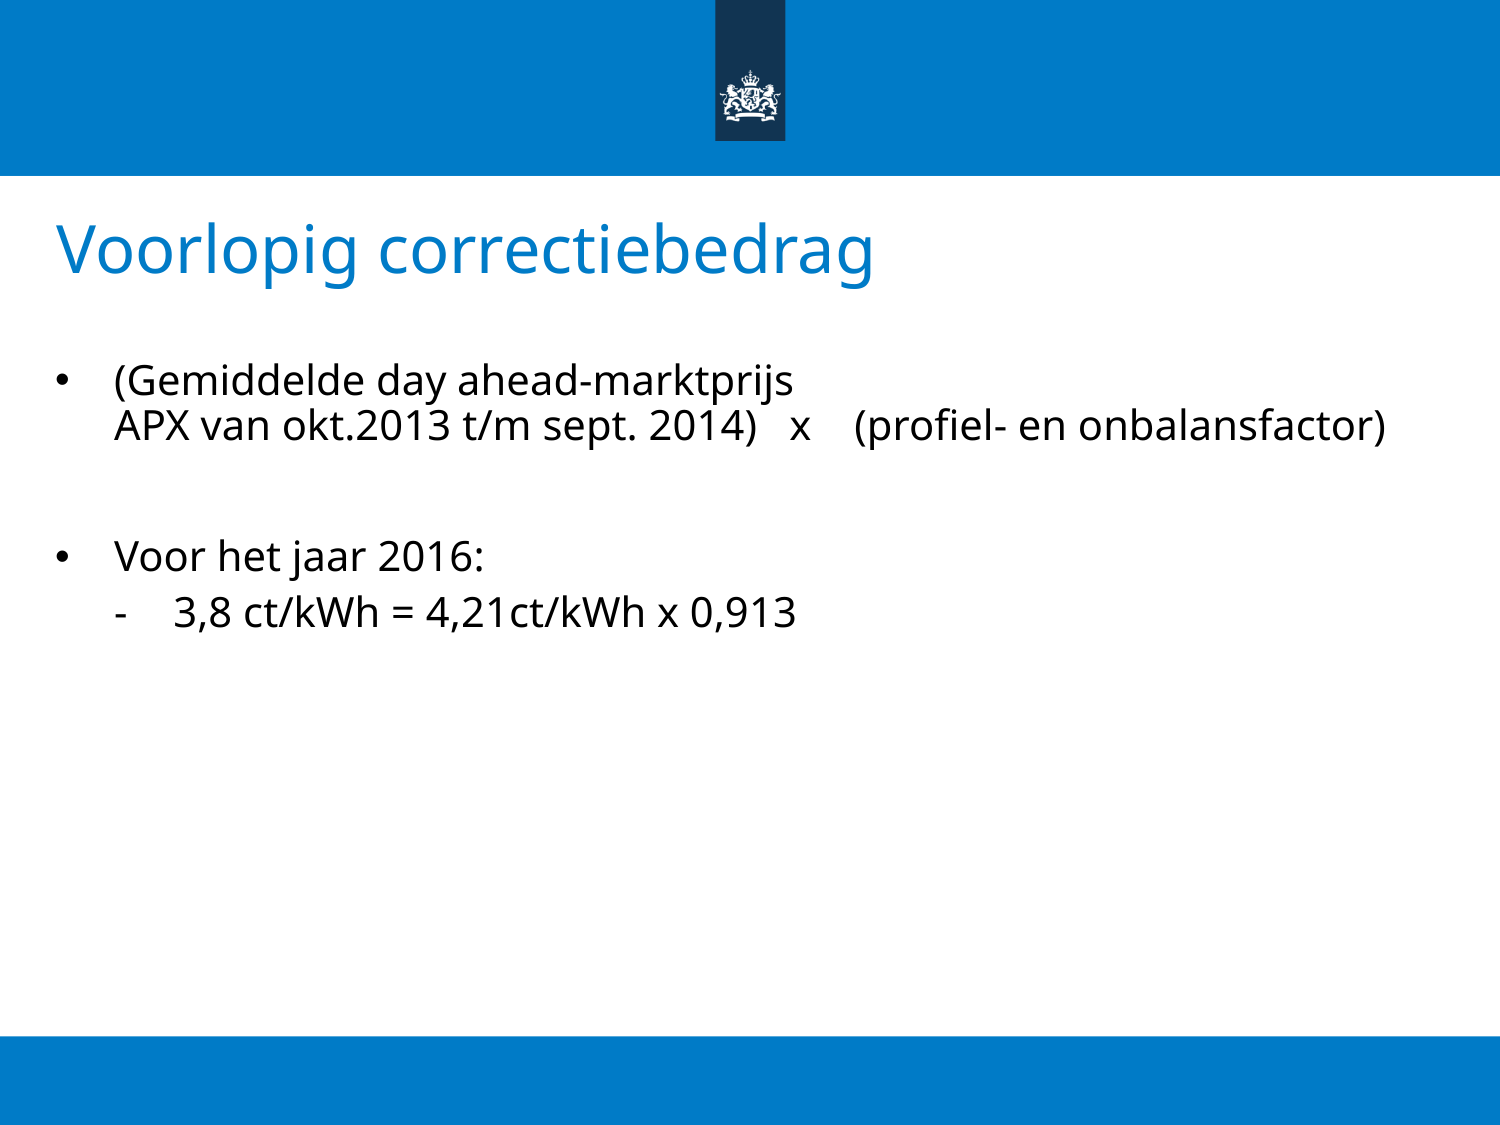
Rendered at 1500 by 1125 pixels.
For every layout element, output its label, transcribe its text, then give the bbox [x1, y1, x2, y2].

title Voorlopig correctiebedrag [41, 207, 1459, 351]
list (Gemiddelde day ahead-marktprijs APX van okt.2013 t/m sept. 2014) x (profiel- en onbalansfactor) Voor het jaar 2016: 3,8 ct/kWh = 4,21ct/kWh x 0,913 [40, 351, 1458, 1014]
picture [0, 0, 1500, 141]
